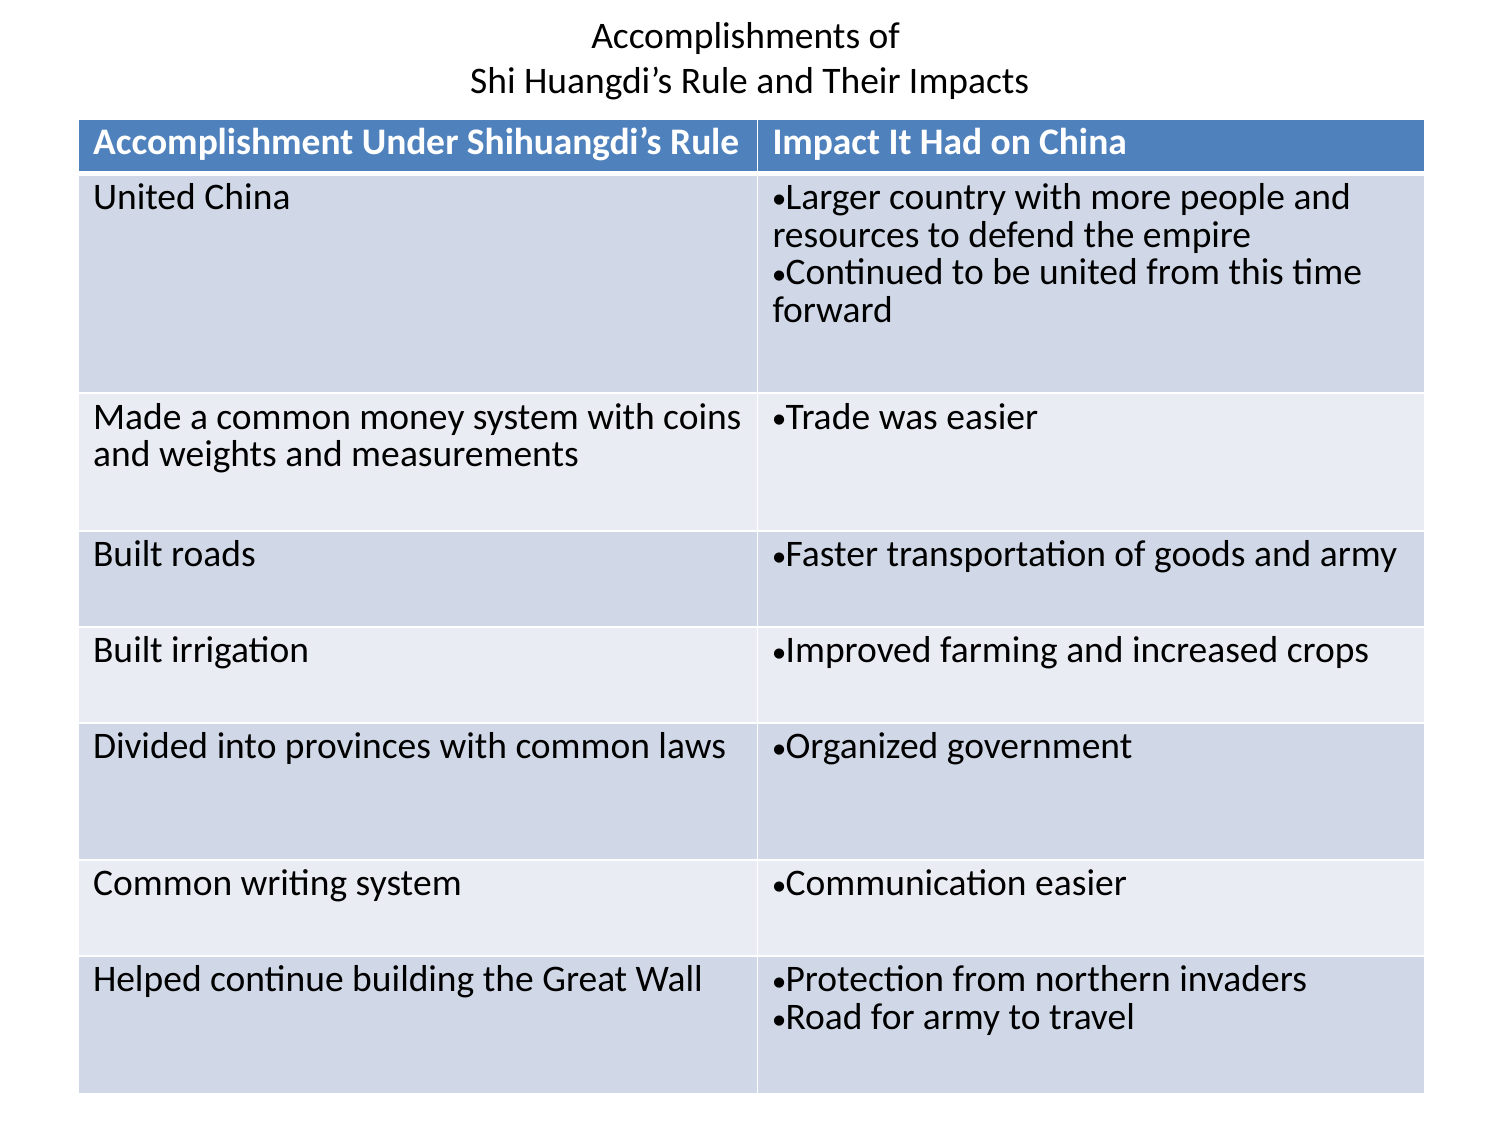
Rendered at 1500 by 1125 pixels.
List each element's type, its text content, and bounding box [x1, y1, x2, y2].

table_cell Helped continue building the Great Wall [79, 957, 757, 1093]
table_cell Faster transportation of goods and army [758, 532, 1424, 626]
table_cell Built irrigation [79, 628, 757, 722]
table_header Accomplishment Under Shihuangdi’s Rule [79, 120, 757, 171]
table_cell Communication easier [758, 861, 1424, 955]
table_cell United China [79, 176, 757, 392]
table_cell Improved farming and increased crops [758, 628, 1424, 722]
table_cell Made a common money system with coins and weights and measurements [79, 394, 757, 530]
title Accomplishments of Shi Huangdi’s Rule and Their Impacts [75, 0, 1425, 113]
table_cell Protection from northern invaders Road for army to travel [758, 957, 1424, 1093]
table_cell Divided into provinces with common laws [79, 724, 757, 859]
table_cell Organized government [758, 724, 1424, 859]
table_header Impact It Had on China [758, 120, 1424, 171]
table_cell Larger country with more people and resources to defend the empire Continued to be united from this time forward [758, 176, 1424, 392]
table_cell Built roads [79, 532, 757, 626]
table_cell Common writing system [79, 861, 757, 955]
table_cell Trade was easier [758, 394, 1424, 530]
